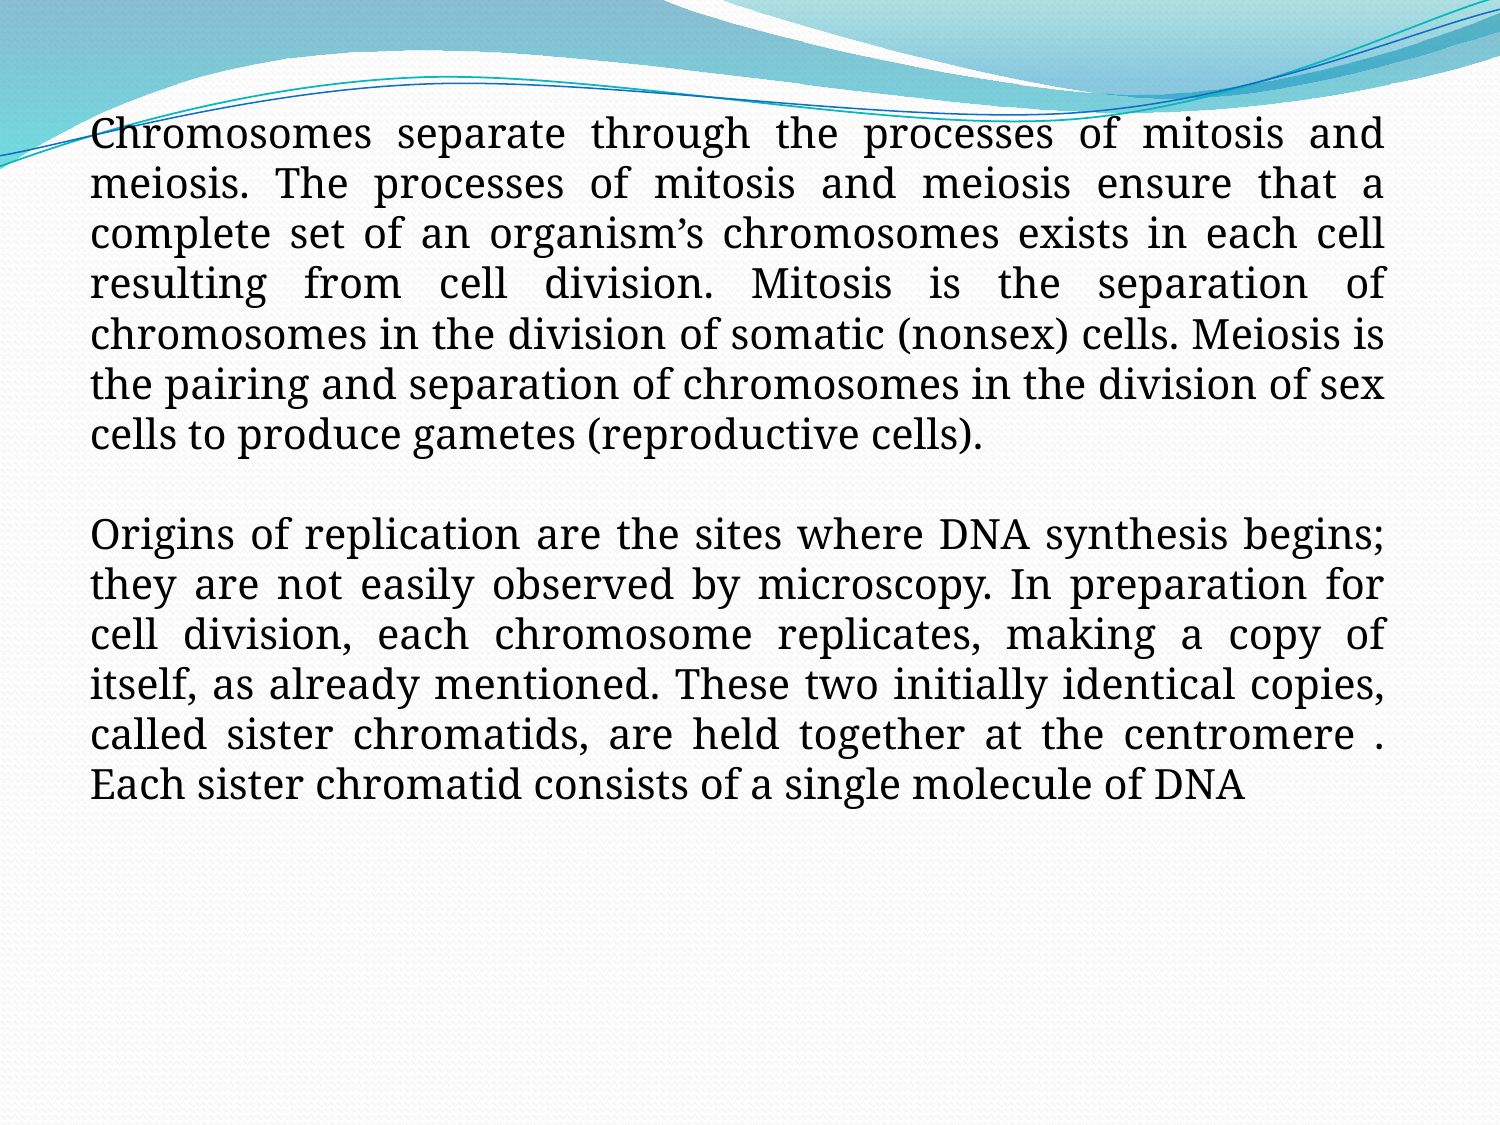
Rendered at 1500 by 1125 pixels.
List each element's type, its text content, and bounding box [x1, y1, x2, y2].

text_box Chromosomes separate through the processes of mitosis and meiosis. The processes of mitosis and meiosis ensure that a complete set of an organism’s chromosomes exists in each cell resulting from cell division. Mitosis is the separation of chromosomes in the division of somatic (nonsex) cells. Meiosis is the pairing and separation of chromosomes in the division of sex cells to produce gametes (reproductive cells). Origins of replication are the sites where DNA synthesis begins; they are not easily observed by microscopy. In preparation for cell division, each chromosome replicates, making a copy of itself, as already mentioned. These two initially identical copies, called sister chromatids, are held together at the centromere . Each sister chromatid consists of a single molecule of DNA [75, 99, 1400, 815]
